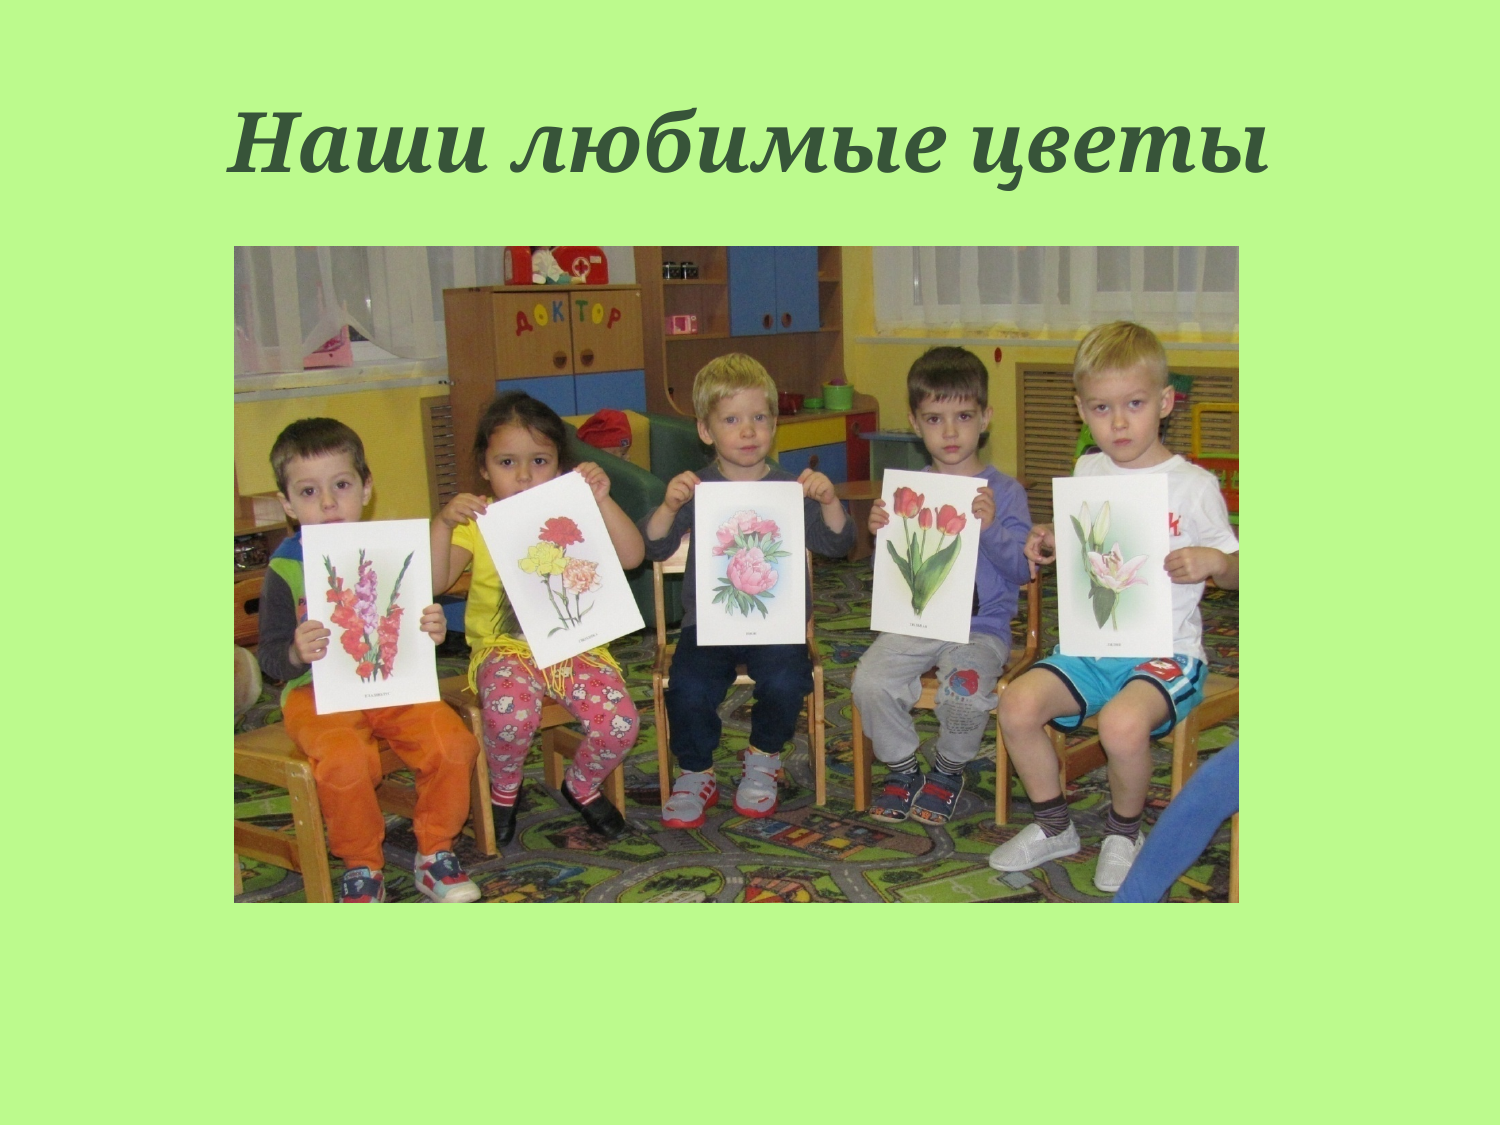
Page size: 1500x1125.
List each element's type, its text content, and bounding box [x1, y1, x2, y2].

title Наши любимые цветы [75, 45, 1425, 233]
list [234, 245, 1239, 903]
